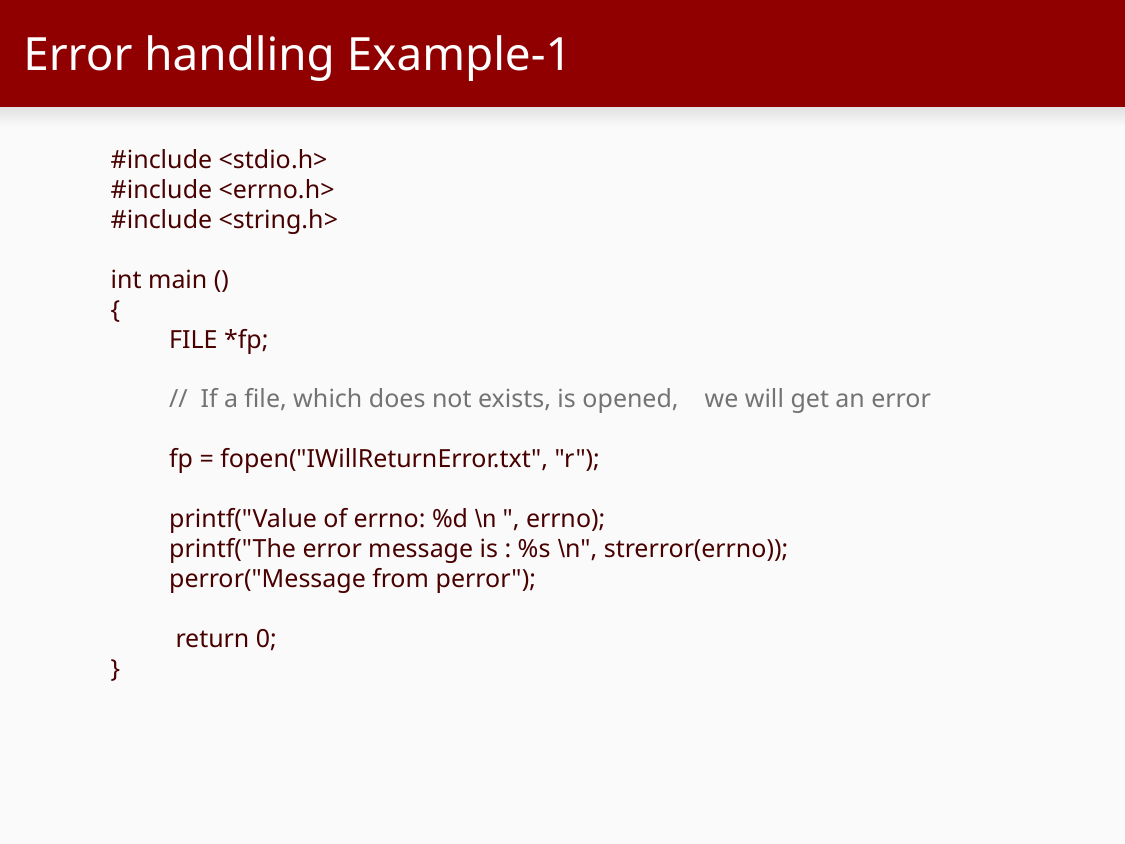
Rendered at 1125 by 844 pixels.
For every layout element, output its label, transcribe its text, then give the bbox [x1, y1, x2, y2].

text_box #include <stdio.h> #include <errno.h> #include <string.h> int main () { FILE *fp; // If a file, which does not exists, is opened, we will get an error fp = fopen("IWillReturnError.txt", "r"); printf("Value of errno: %d \n ", errno); printf("The error message is : %s \n", strerror(errno)); perror("Message from perror"); return 0; } [95, 136, 1057, 690]
title Error handling Example-1 [12, 2, 1099, 102]
